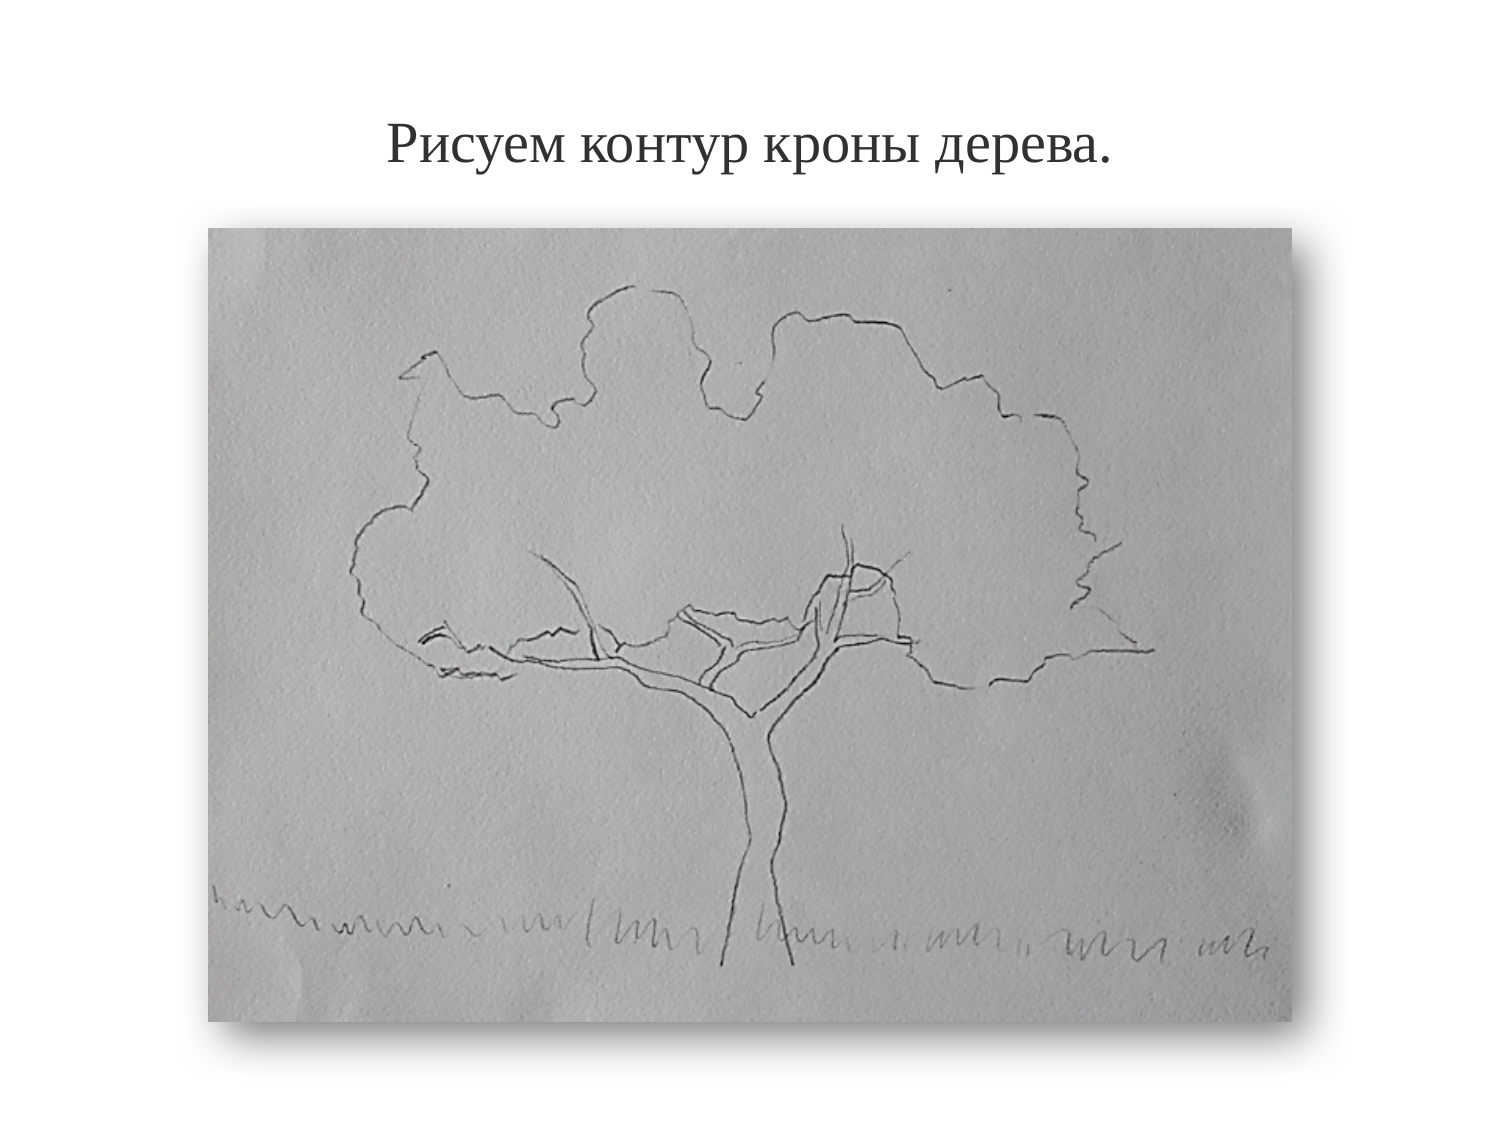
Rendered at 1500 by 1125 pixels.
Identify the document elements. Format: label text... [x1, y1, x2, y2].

title Рисуем контур кроны дерева. [75, 45, 1425, 233]
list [208, 228, 1292, 1022]
